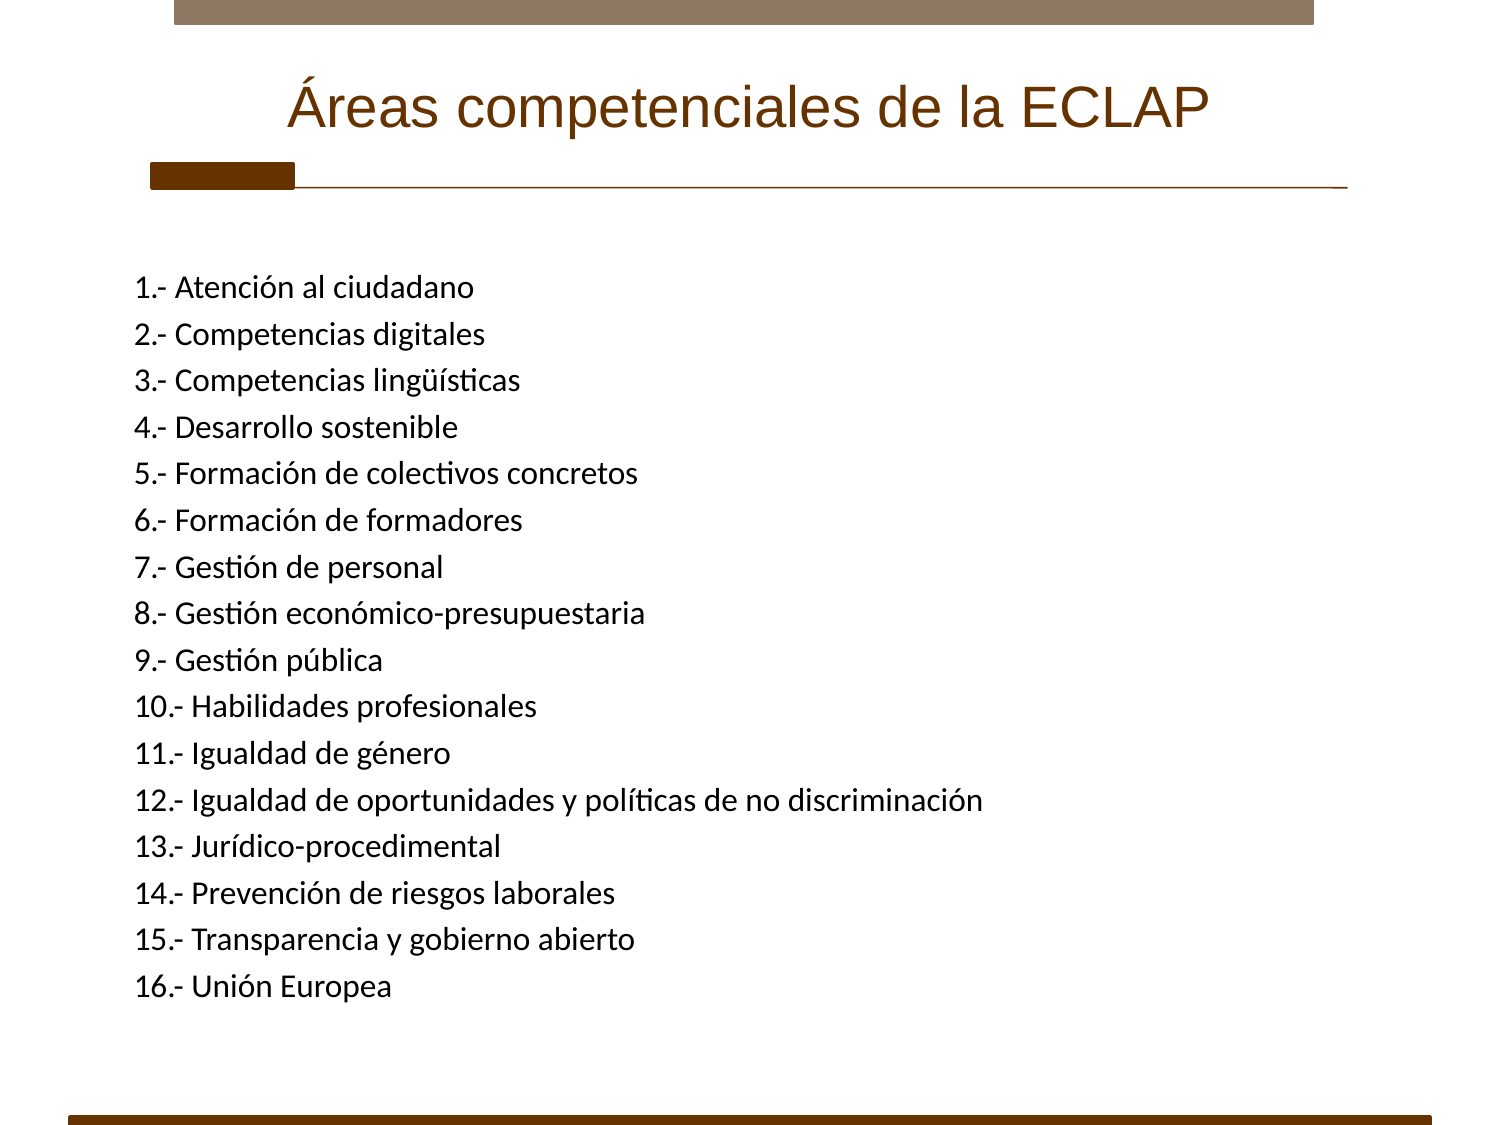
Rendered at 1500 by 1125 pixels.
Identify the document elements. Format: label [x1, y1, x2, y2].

text_box [70, 0, 1430, 1125]
